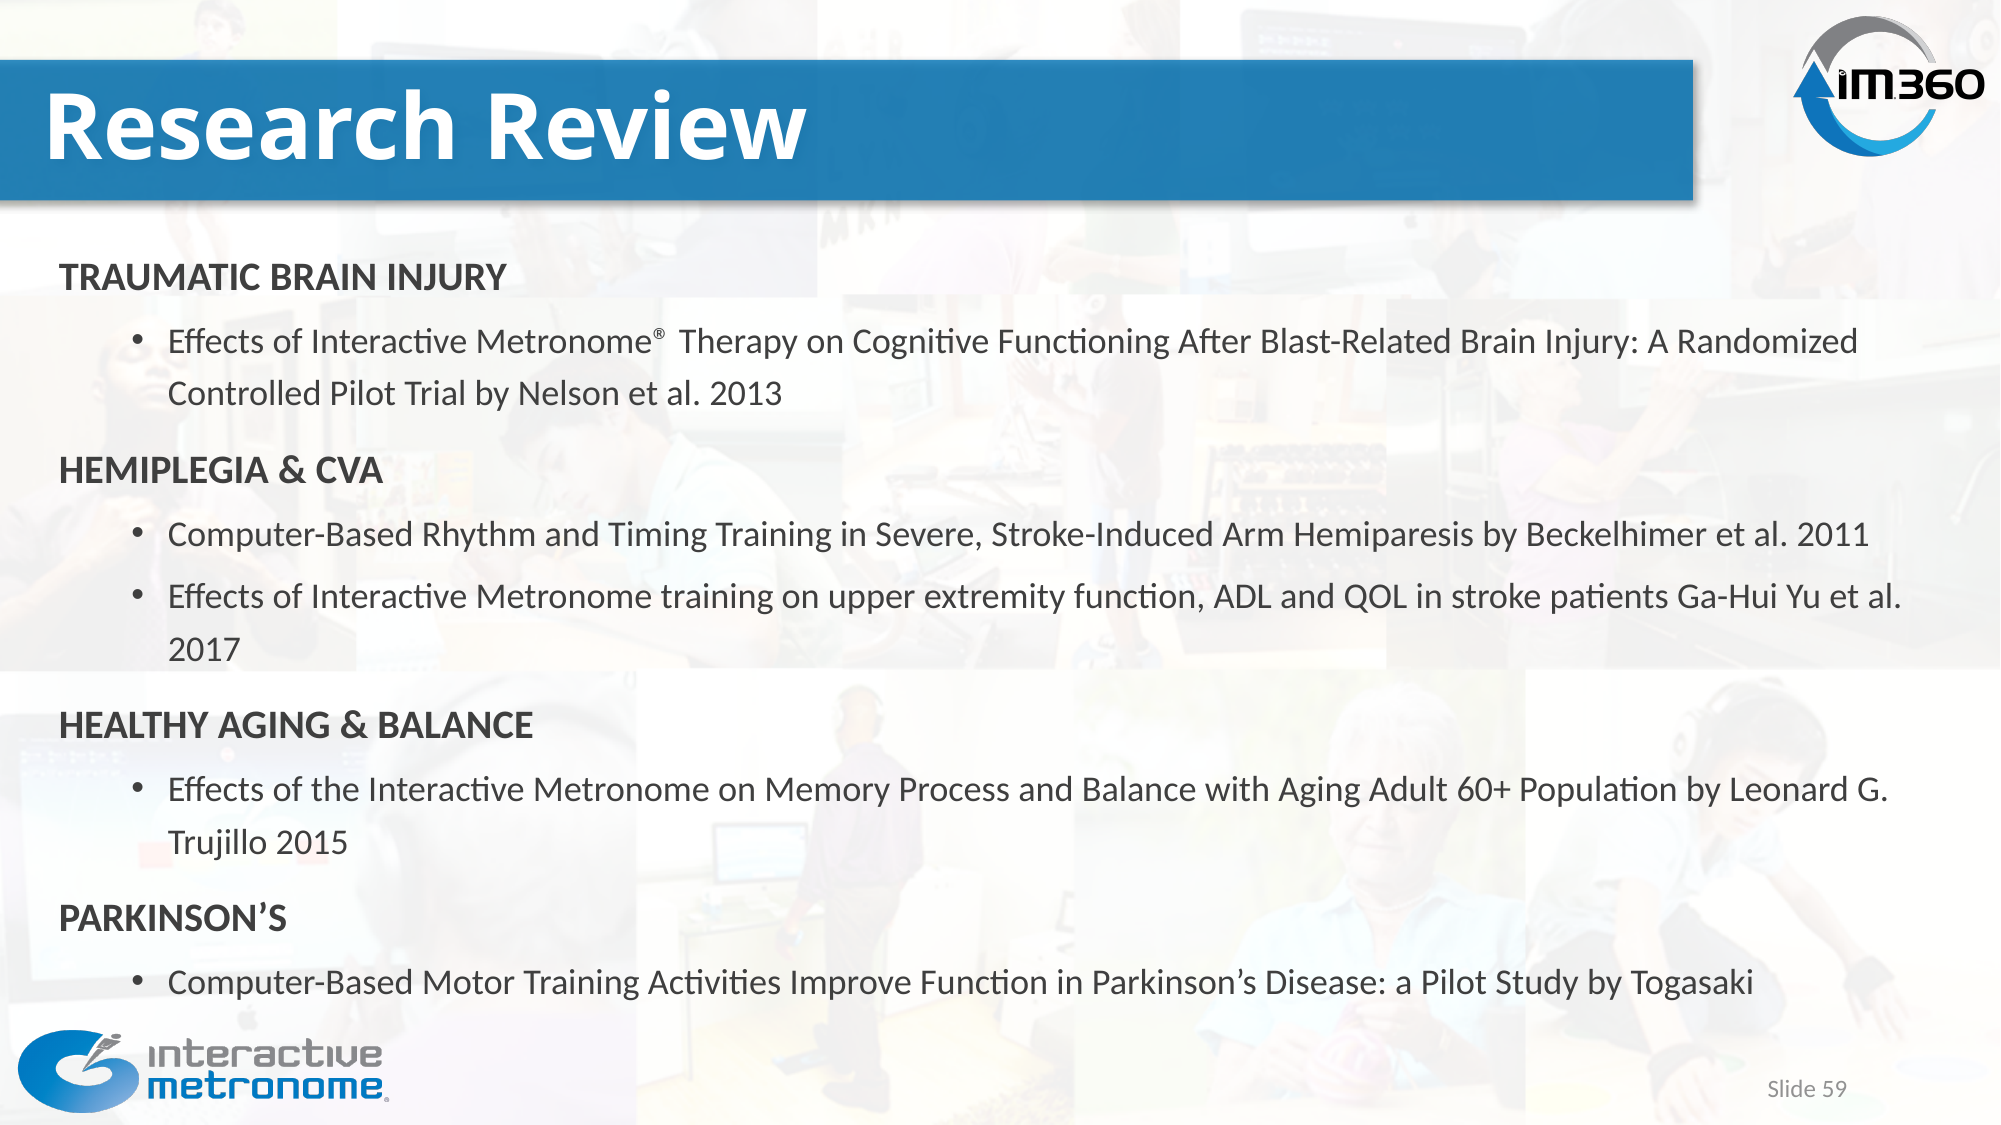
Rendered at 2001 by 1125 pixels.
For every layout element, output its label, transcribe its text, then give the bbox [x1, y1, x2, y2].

picture [0, 0, 2001, 1125]
title Research Review [0, 59, 1693, 201]
list TRAUMATIC BRAIN INJURY Effects of Interactive Metronome® Therapy on Cognitive Functioning After Blast-Related Brain Injury: A Randomized Controlled Pilot Trial by Nelson et al. 2013 HEMIPLEGIA & CVA Computer-Based Rhythm and Timing Training in Severe, Stroke-Induced Arm Hemiparesis by Beckelhimer et al. 2011 Effects of Interactive Metronome training on upper extremity function, ADL and QOL in stroke patients Ga-Hui Yu et al. 2017 HEALTHY AGING & BALANCE Effects of the Interactive Metronome on Memory Process and Balance with Aging Adult 60+ Population by Leonard G. Trujillo 2015 PARKINSON’S Computer-Based Motor Training Activities Improve Function in Parkinson’s Disease: a Pilot Study by Togasaki [43, 232, 1957, 1016]
slide_number Slide 59 [1412, 1042, 1863, 1103]
